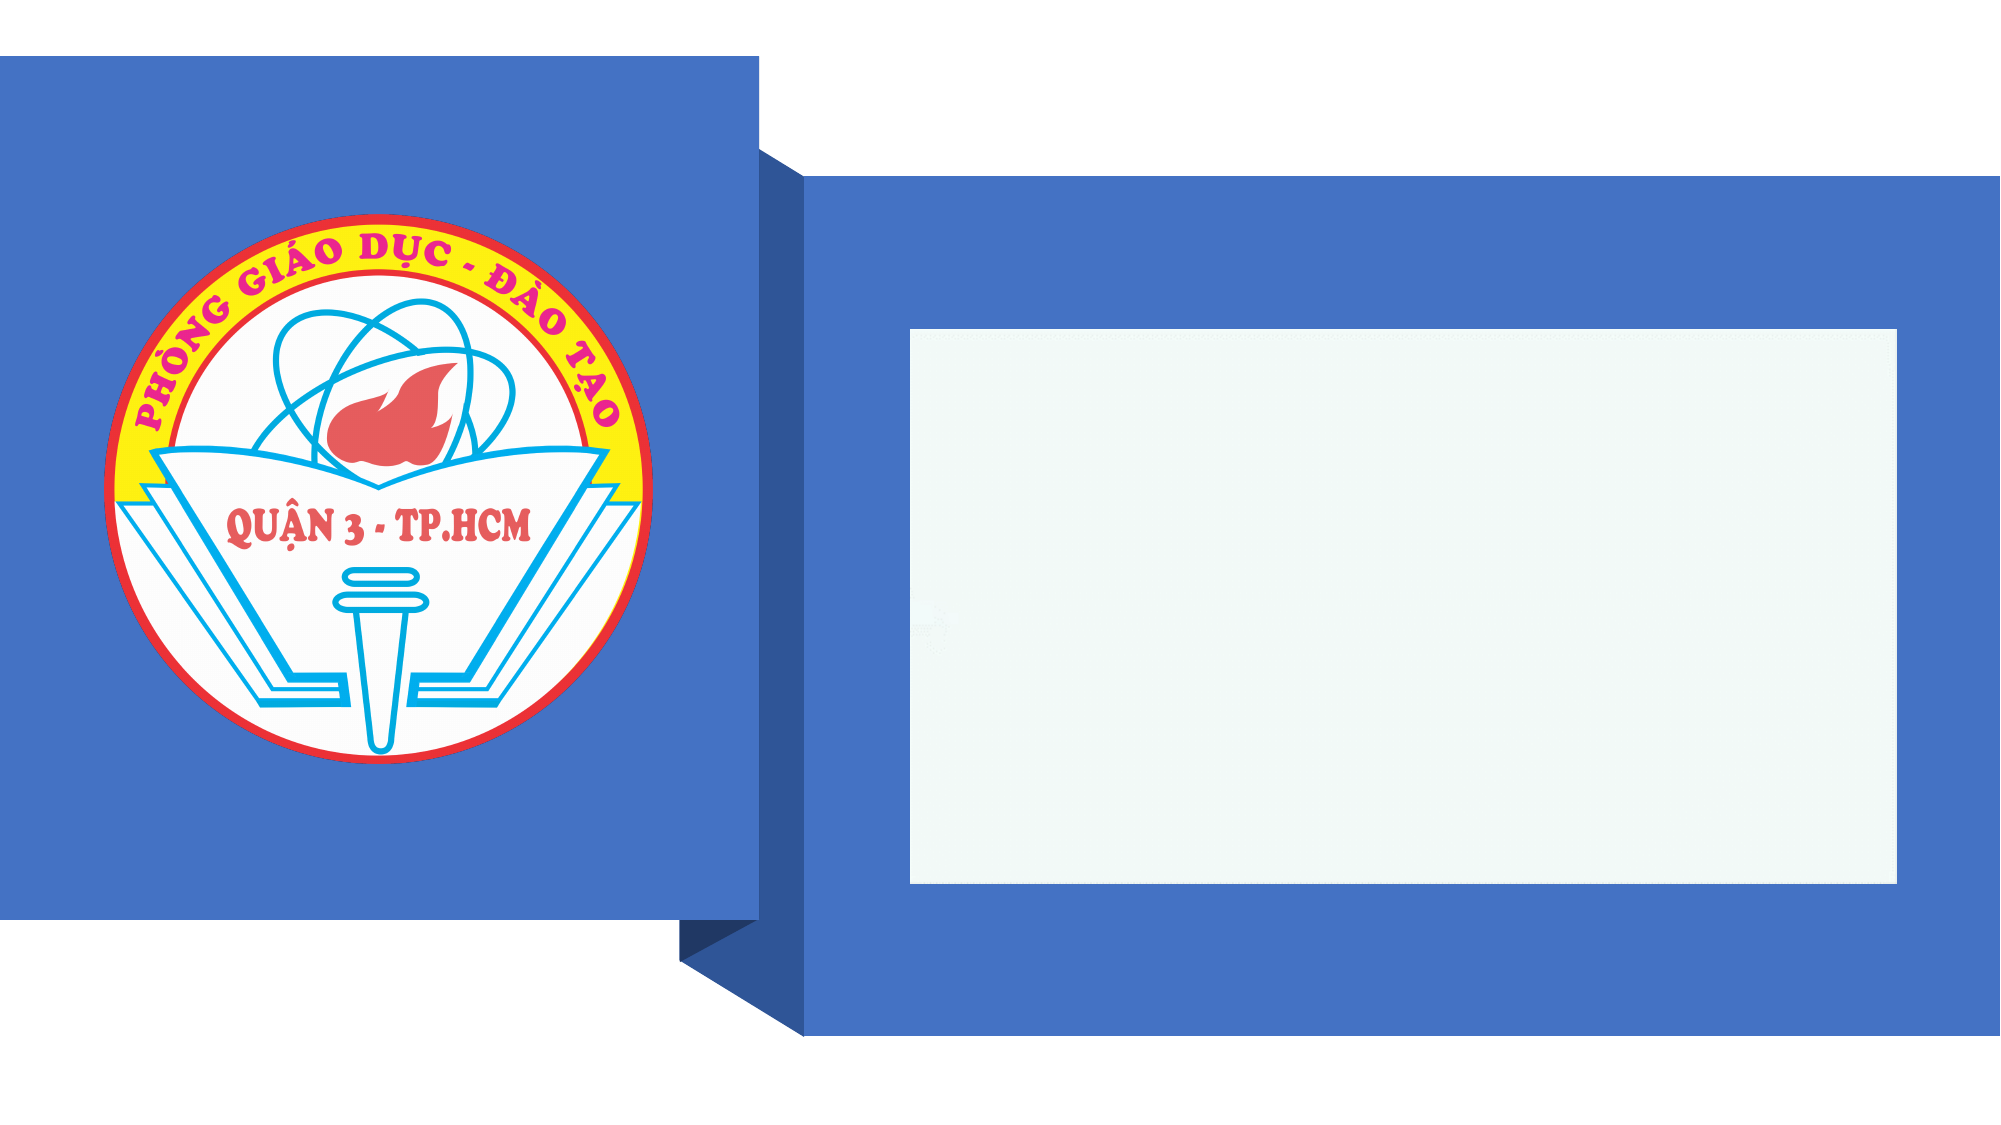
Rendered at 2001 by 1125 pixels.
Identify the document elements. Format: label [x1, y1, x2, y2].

text_box [0, 55, 760, 921]
picture [104, 214, 653, 764]
text_box [682, 149, 803, 1037]
text_box [0, 0, 2000, 175]
text_box [909, 328, 1898, 885]
text_box [0, 921, 2000, 1125]
text_box [679, 921, 756, 963]
text_box [803, 175, 2000, 1037]
